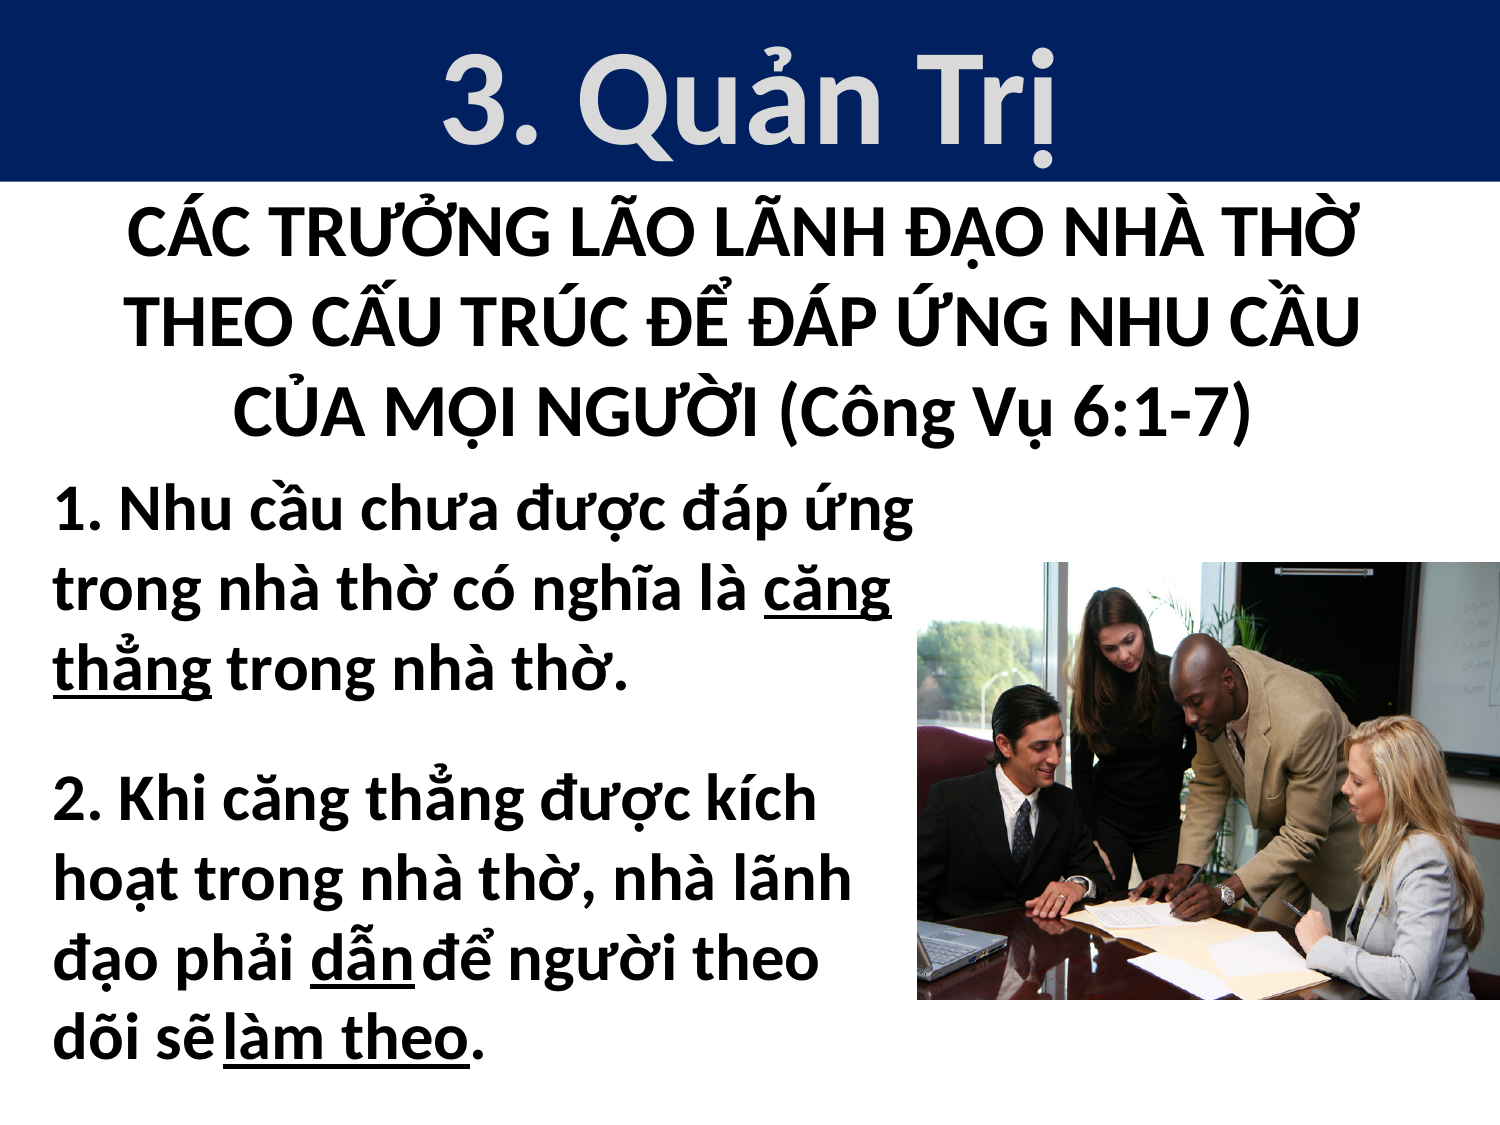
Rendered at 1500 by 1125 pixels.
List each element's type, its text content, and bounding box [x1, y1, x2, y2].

picture [916, 562, 1500, 1001]
text_box CÁC TRƯỞNG LÃO LÃNH ĐẠO NHÀ THỜ THEO CẤU TRÚC ĐỂ ĐÁP ỨNG NHU CẦU CỦA MỌI NGƯỜI (Công Vụ 6:1-7) [62, 182, 1425, 463]
text_box 1. Nhu cầu chưa được đáp ứng trong nhà thờ có nghĩa là căng thẳng trong nhà thờ. 2. Khi căng thẳng được kích hoạt trong nhà thờ, nhà lãnh đạo phải dẫn để người theo dõi sẽ làm theo. [37, 456, 938, 1113]
text_box 3. Quản Trị [0, 0, 1500, 182]
